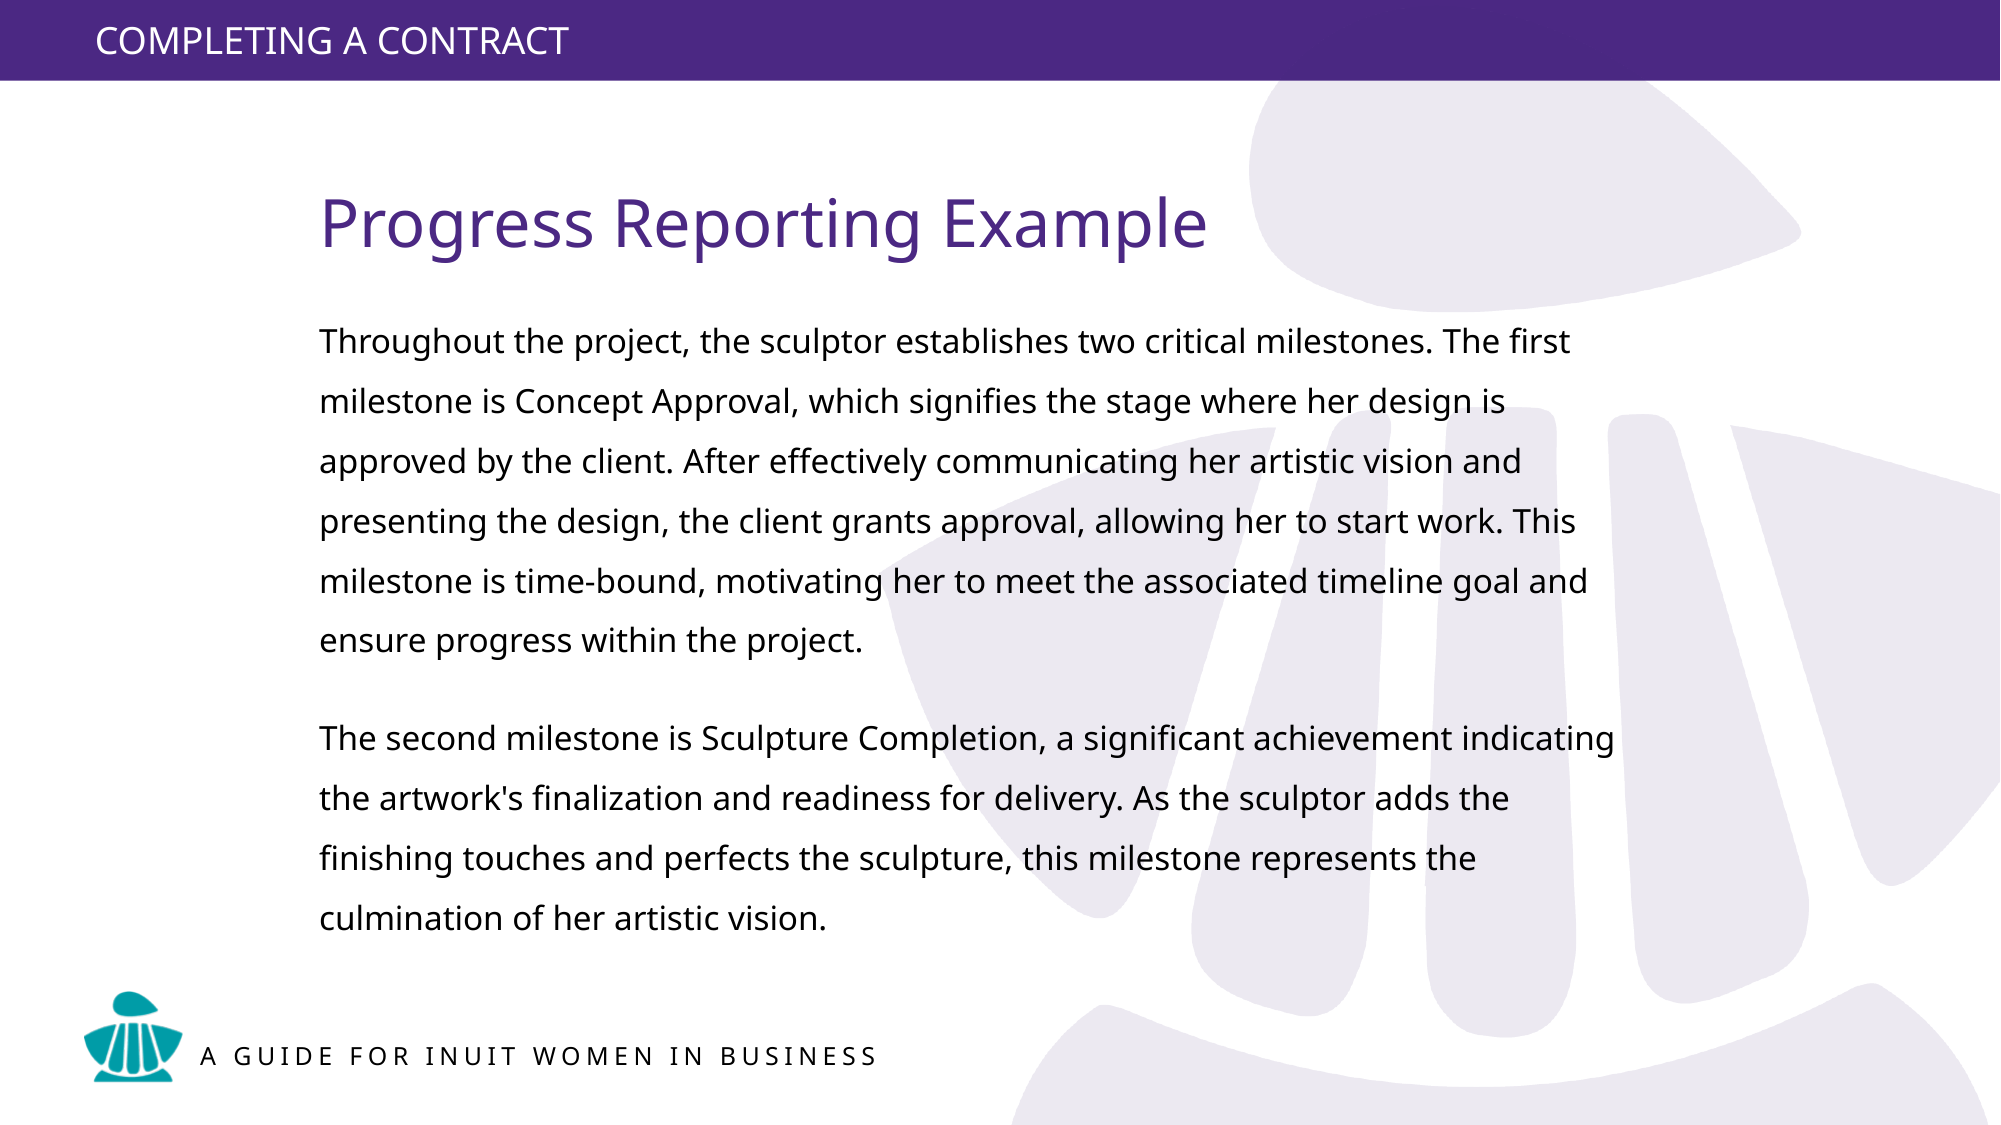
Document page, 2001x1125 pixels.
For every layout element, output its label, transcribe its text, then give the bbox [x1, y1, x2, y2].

title Progress Reporting Example [304, 170, 2000, 282]
picture [879, 5, 2001, 1125]
list Throughout the project, the sculptor establishes two critical milestones. The first milestone is Concept Approval, which signifies the stage where her design is approved by the client. After effectively communicating her artistic vision and presenting the design, the client grants approval, allowing her to start work. This milestone is time-bound, motivating her to meet the associated timeline goal and ensure progress within the project. The second milestone is Sculpture Completion, a significant achievement indicating the artwork's finalization and readiness for delivery. As the sculptor adds the finishing touches and perfects the sculpture, this milestone represents the culmination of her artistic vision. [304, 292, 1659, 1031]
picture [84, 991, 193, 1096]
